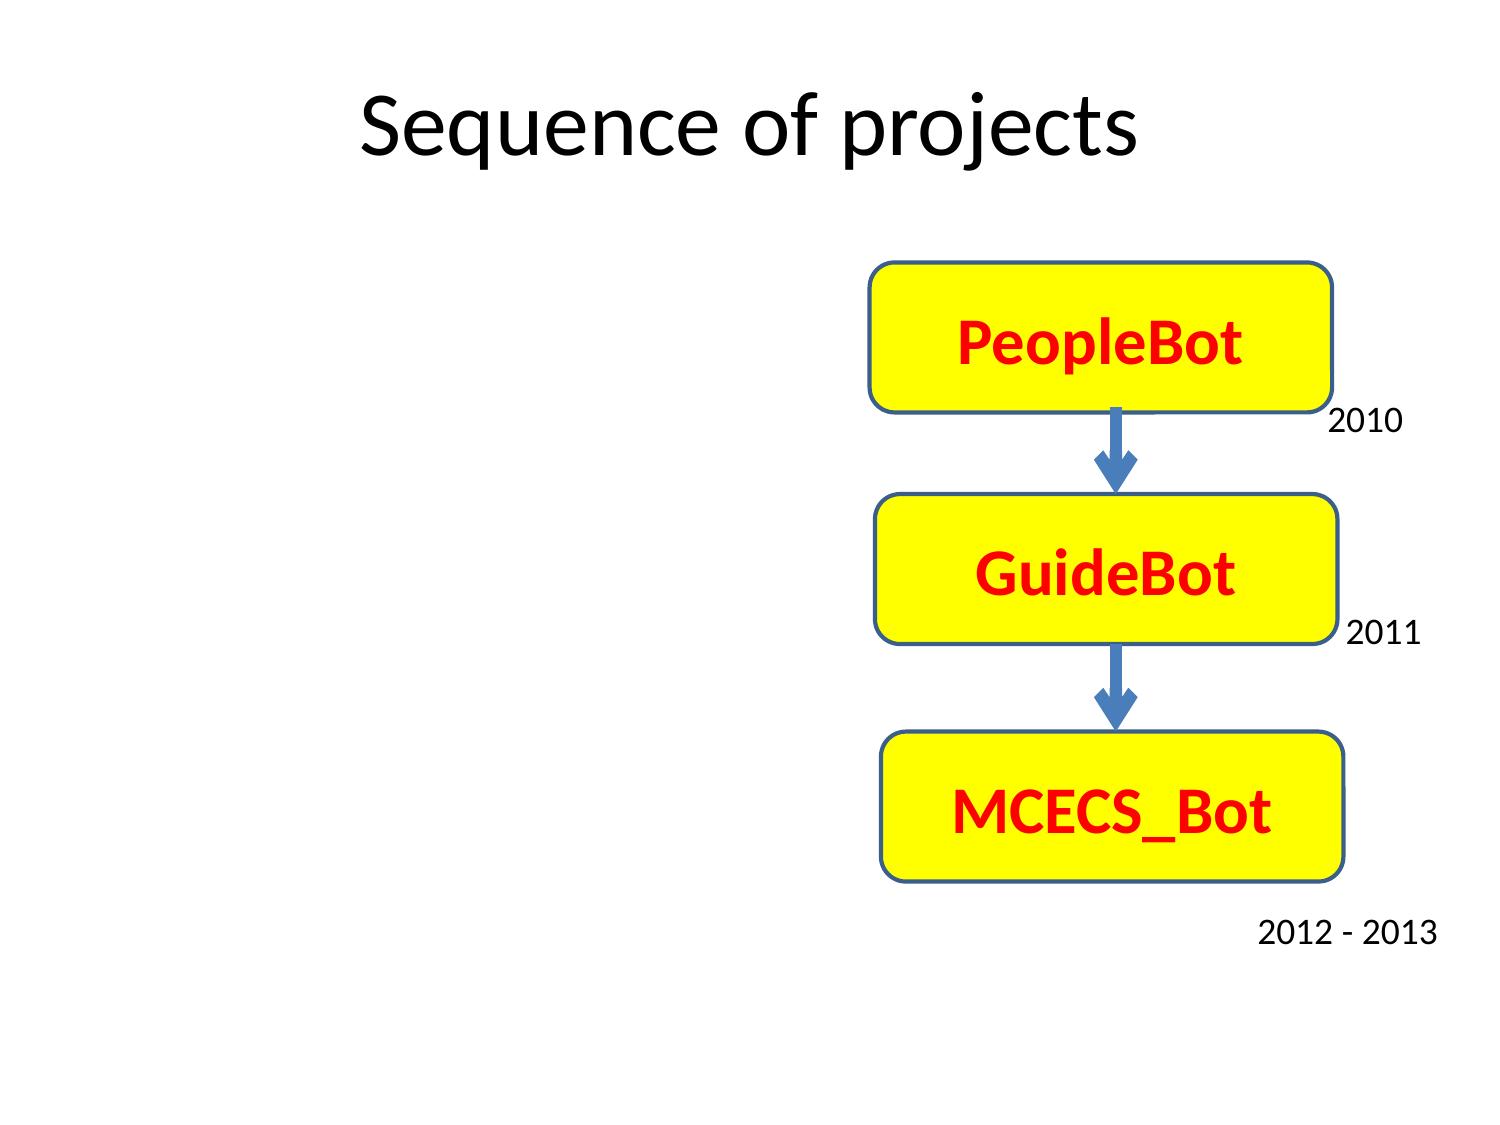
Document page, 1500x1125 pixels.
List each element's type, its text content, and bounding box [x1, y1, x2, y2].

text_box 2010 [1312, 387, 1450, 448]
title Sequence of projects [75, 24, 1425, 213]
text_box 2011 [1330, 599, 1469, 660]
text_box GuideBot [872, 491, 1340, 647]
text_box MCECS_Bot [878, 729, 1346, 884]
text_box 2012 - 2013 [1242, 899, 1469, 960]
text_box PeopleBot [867, 260, 1335, 415]
